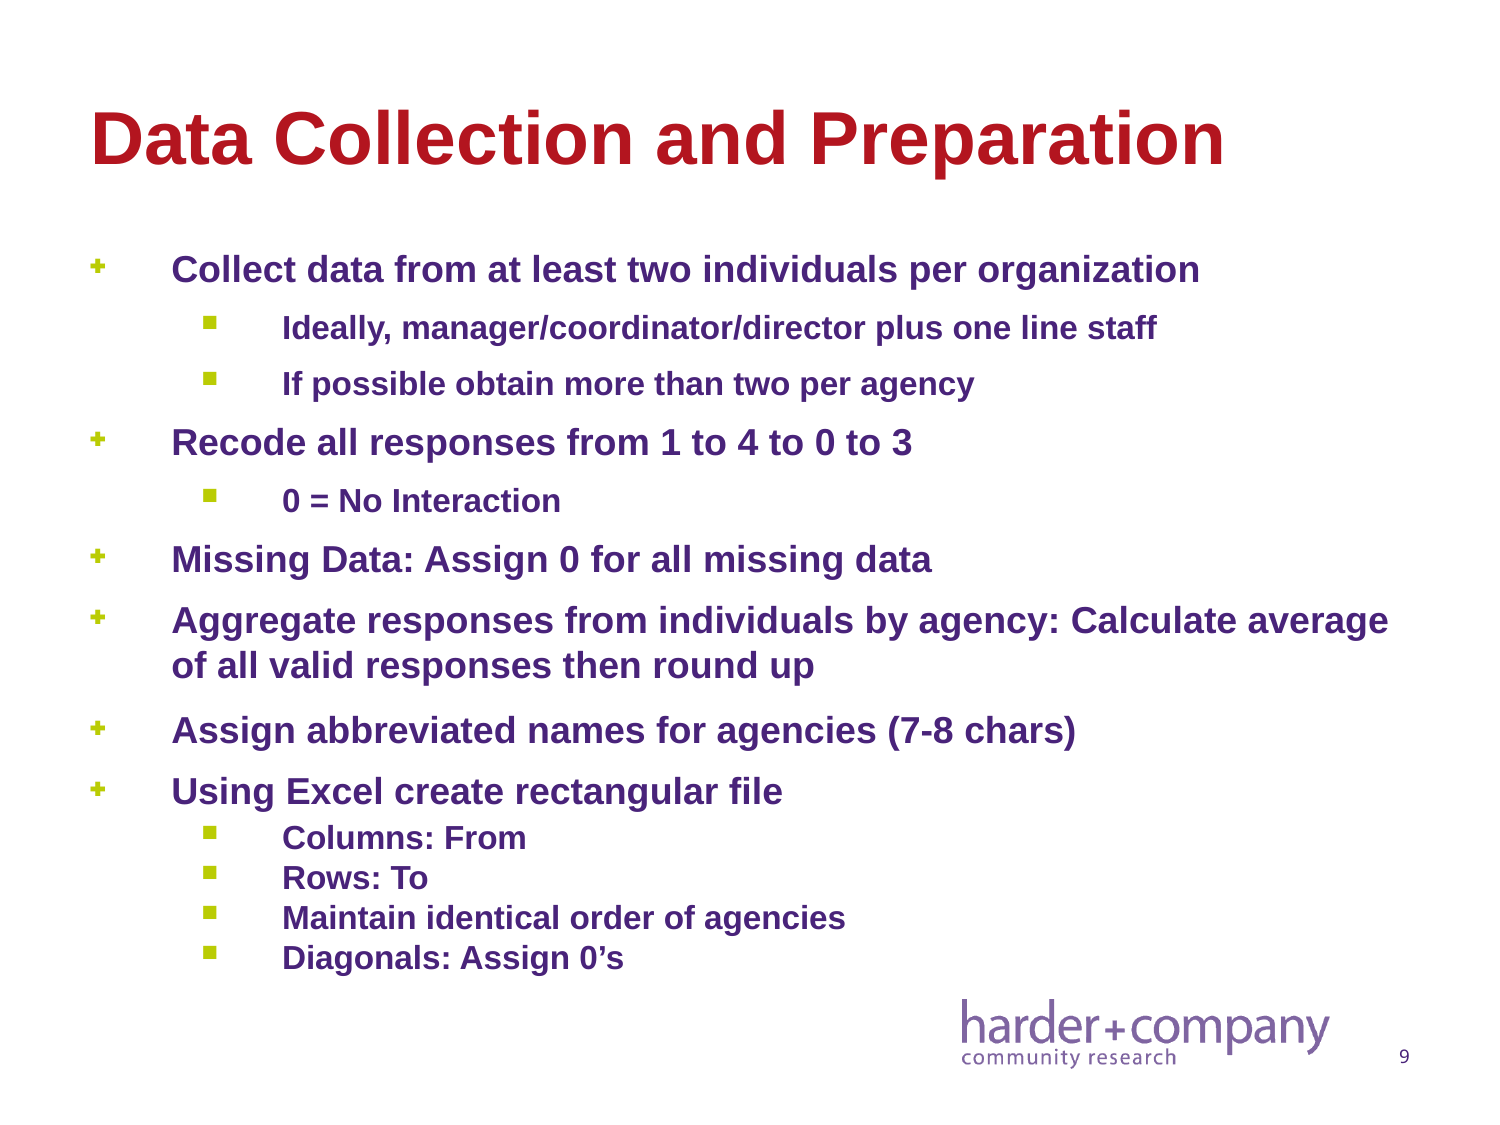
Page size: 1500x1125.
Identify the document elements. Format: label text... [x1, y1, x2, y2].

list Collect data from at least two individuals per organization Ideally, manager/coordinator/director plus one line staff If possible obtain more than two per agency Recode all responses from 1 to 4 to 0 to 3 0 = No Interaction Missing Data: Assign 0 for all missing data Aggregate responses from individuals by agency: Calculate average of all valid responses then round up Assign abbreviated names for agencies (7-8 chars) Using Excel create rectangular file Columns: From Rows: To Maintain identical order of agencies Diagonals: Assign 0’s [74, 237, 1451, 1001]
picture [962, 1001, 1330, 1069]
slide_number 9 [1074, 1037, 1426, 1113]
title Data Collection and Preparation [74, 19, 1313, 188]
